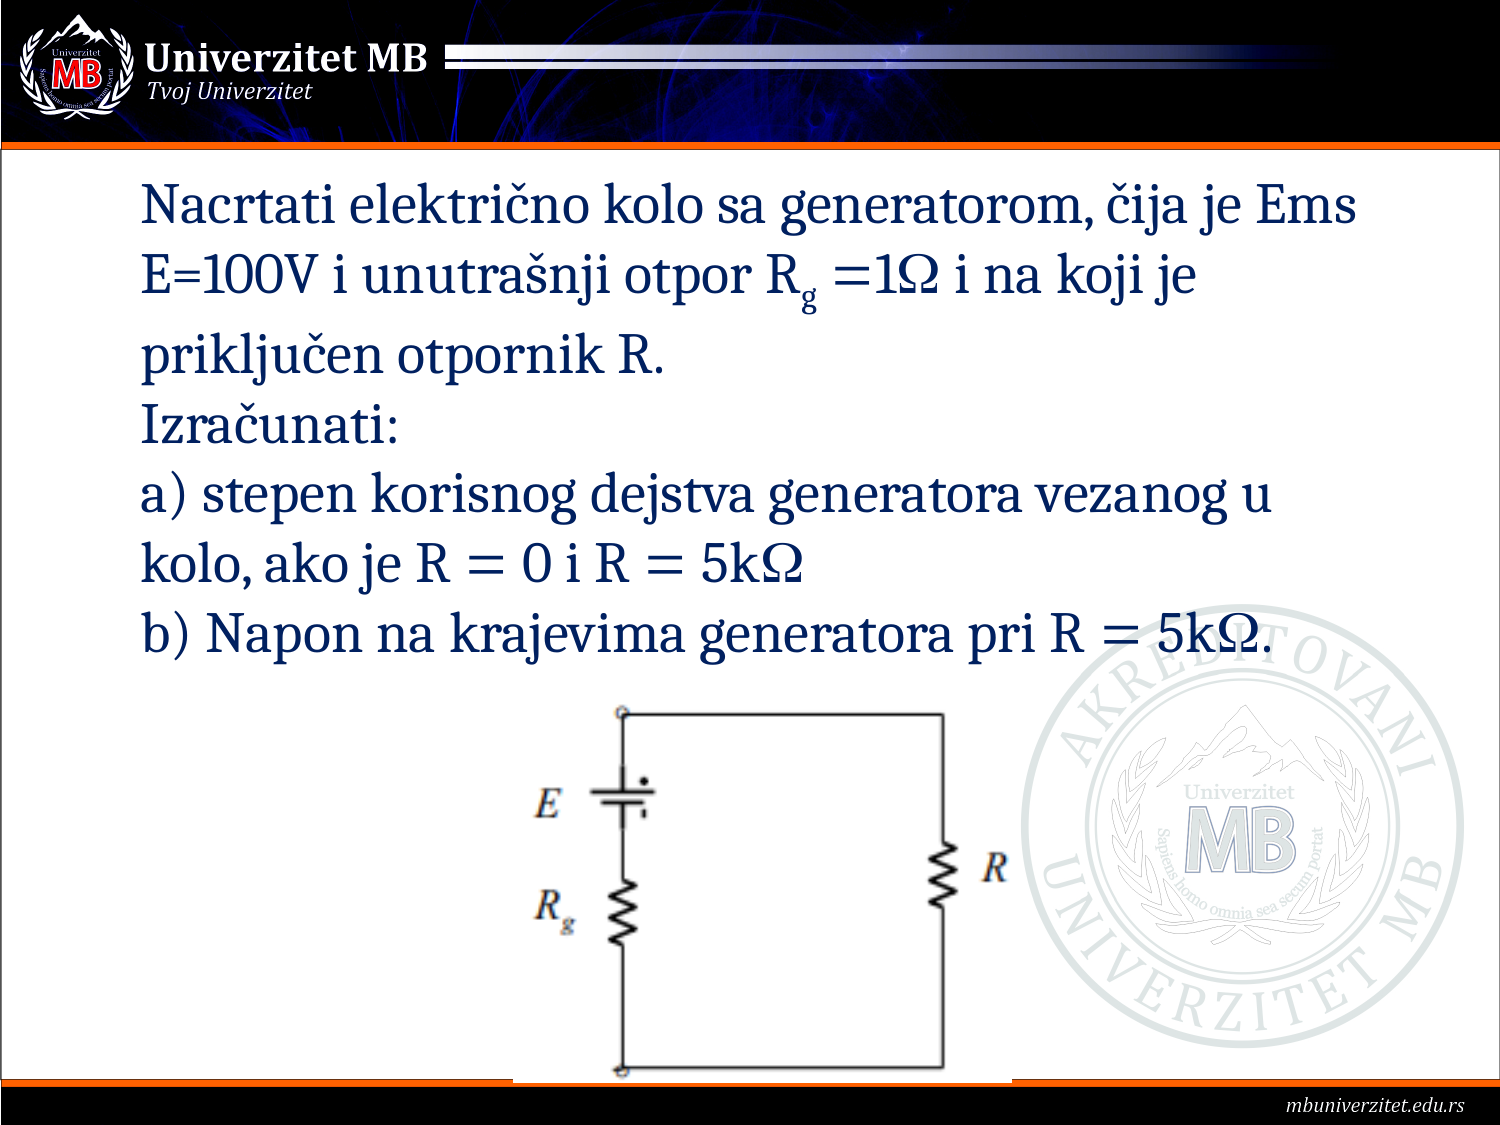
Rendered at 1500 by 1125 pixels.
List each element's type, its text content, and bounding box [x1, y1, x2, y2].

picture [0, 0, 1500, 1125]
title Nacrtati električno kolo sa generatorom, čija je Ems E=100V i unutrašnji otpor Rg 1 i na koji je priključen otpornik R. Izračunati: a) stepen korisnog dejstva generatora vezanog u kolo, ako je R  0 i R  5k b) Napon na krajevima generatora pri R  5k. [124, 172, 1401, 657]
